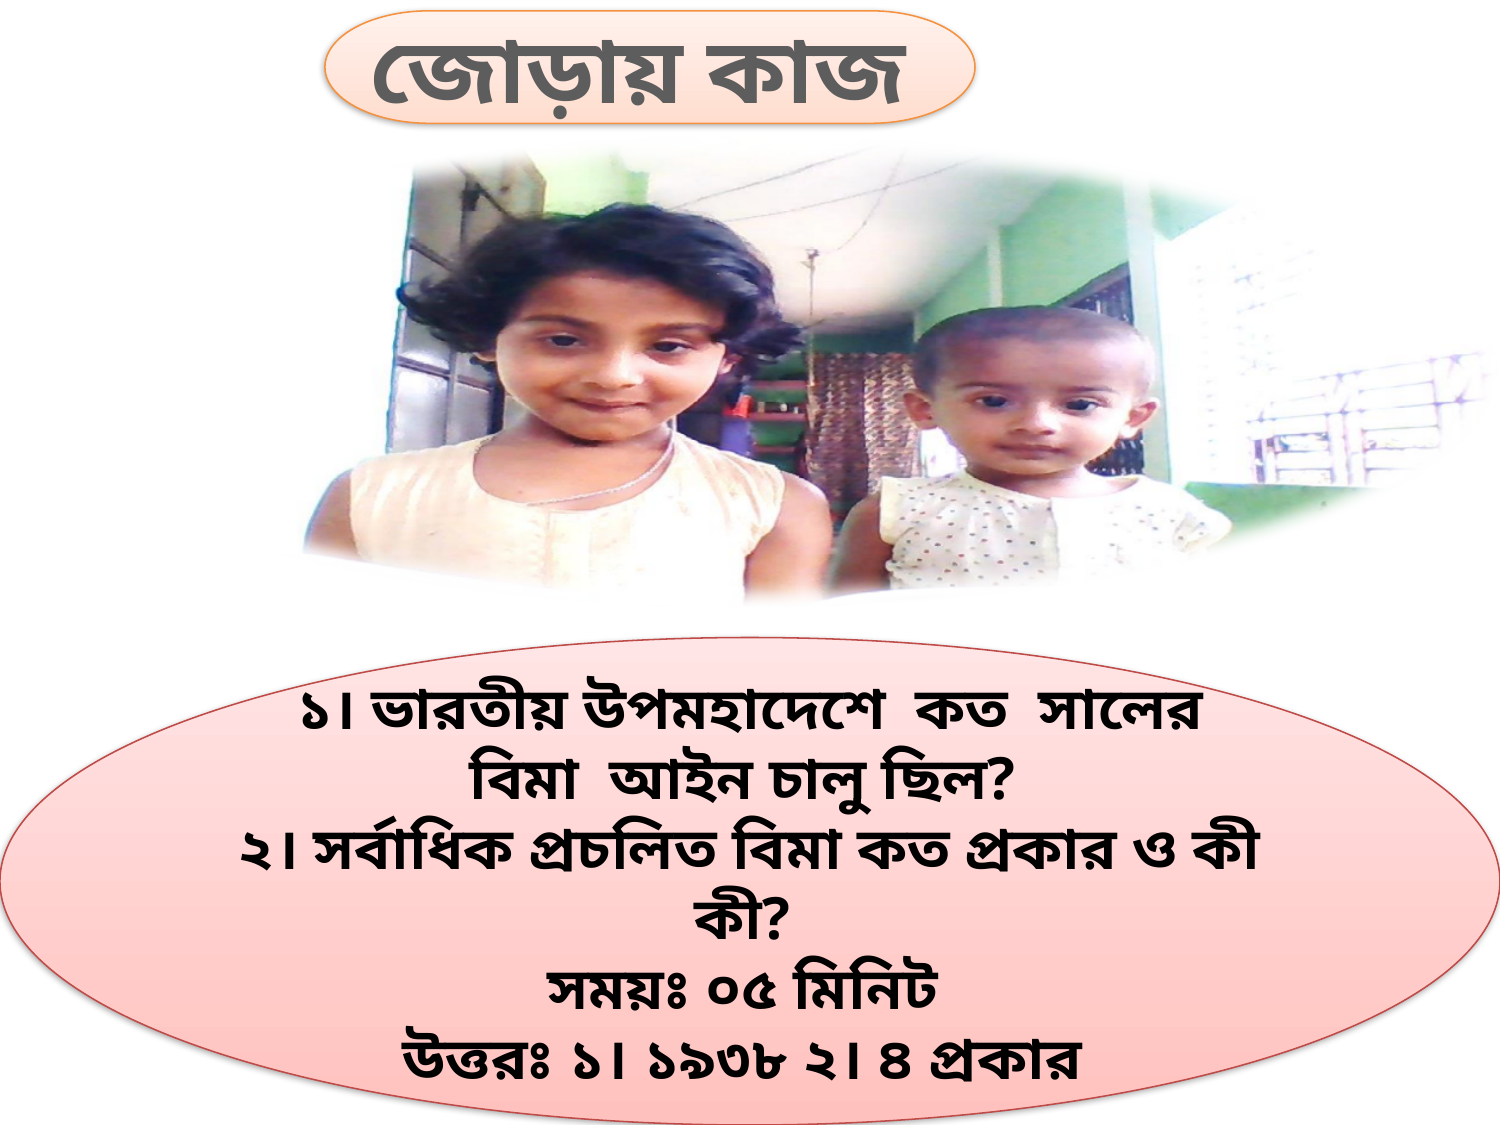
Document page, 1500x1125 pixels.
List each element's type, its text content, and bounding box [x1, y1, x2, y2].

text_box ১। ভারতীয় উপমহাদেশে কত সালের বিমা আইন চালু ছিল? ২। সর্বাধিক প্রচলিত বিমা কত প্রকার ও কী কী? সময়ঃ ০৫ মিনিট উত্তরঃ ১। ১৯৩৮ ২। ৪ প্রকার [0, 636, 1500, 1125]
text_box জোড়ায় কাজ [324, 10, 976, 125]
picture [0, 135, 1500, 608]
